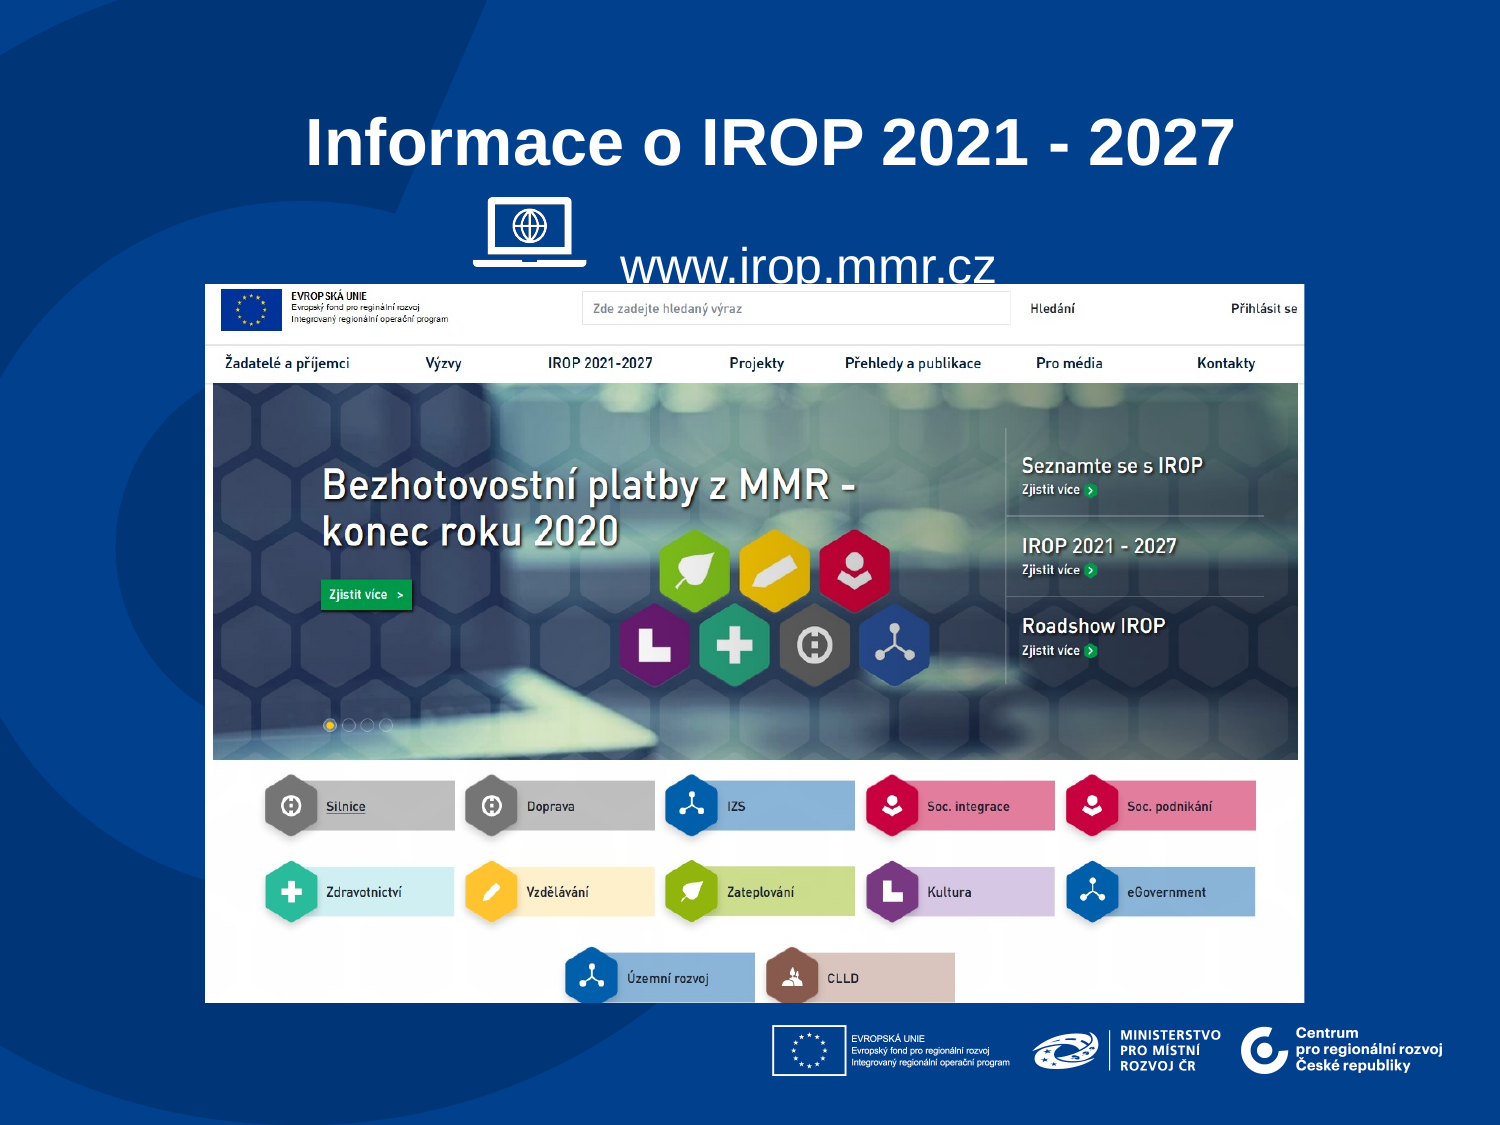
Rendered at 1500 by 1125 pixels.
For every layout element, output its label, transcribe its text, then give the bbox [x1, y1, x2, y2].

picture [0, 0, 1500, 1125]
text_box Informace o IROP 2021 - 2027 [204, 91, 1339, 187]
text_box www.irop.mmr.cz [605, 105, 1356, 301]
